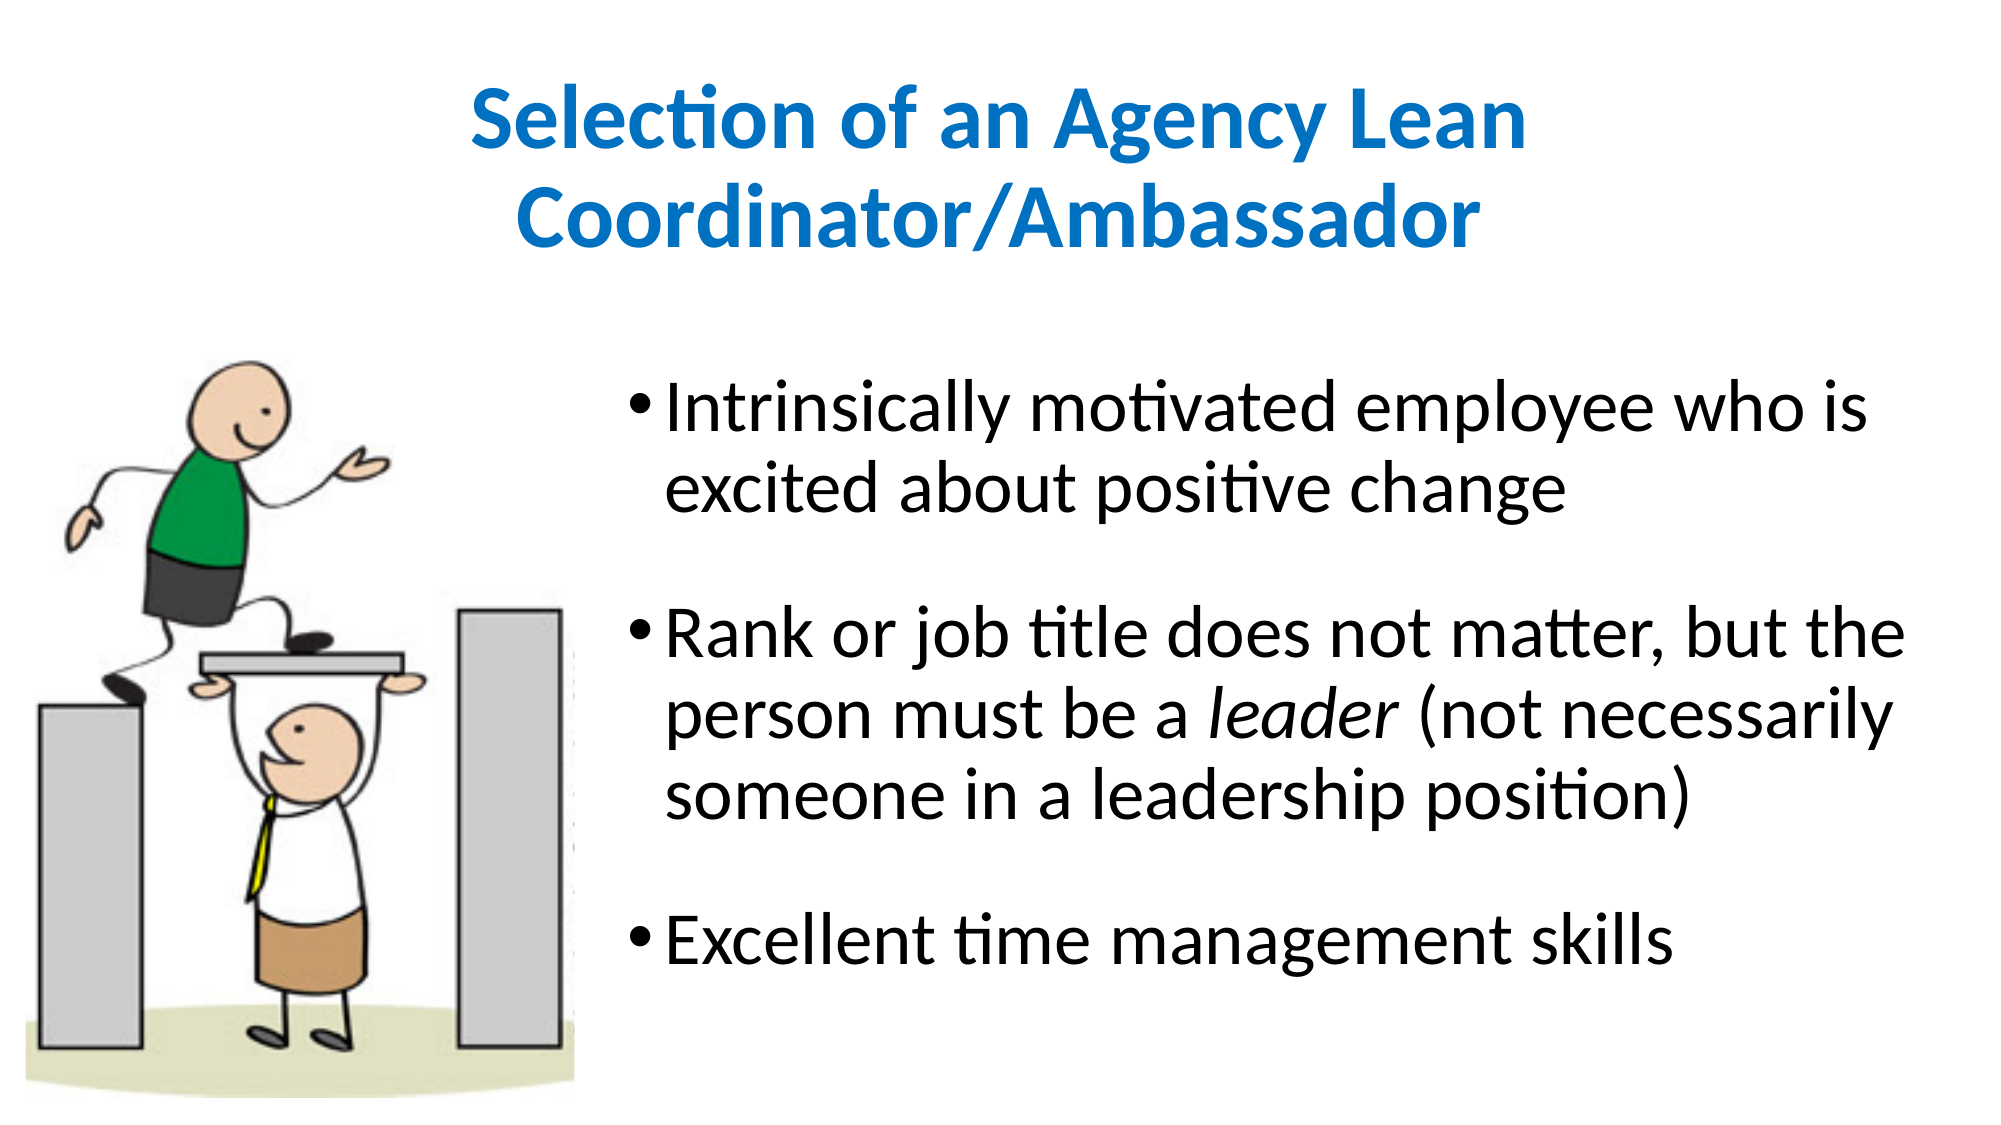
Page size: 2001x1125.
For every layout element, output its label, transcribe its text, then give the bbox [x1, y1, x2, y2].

picture [25, 359, 575, 1098]
title Selection of an Agency Lean Coordinator/Ambassador [137, 59, 1863, 278]
list Intrinsically motivated employee who is excited about positive change Rank or job title does not matter, but the person must be a leader (not necessarily someone in a leadership position) Excellent time management skills [611, 359, 2000, 1074]
